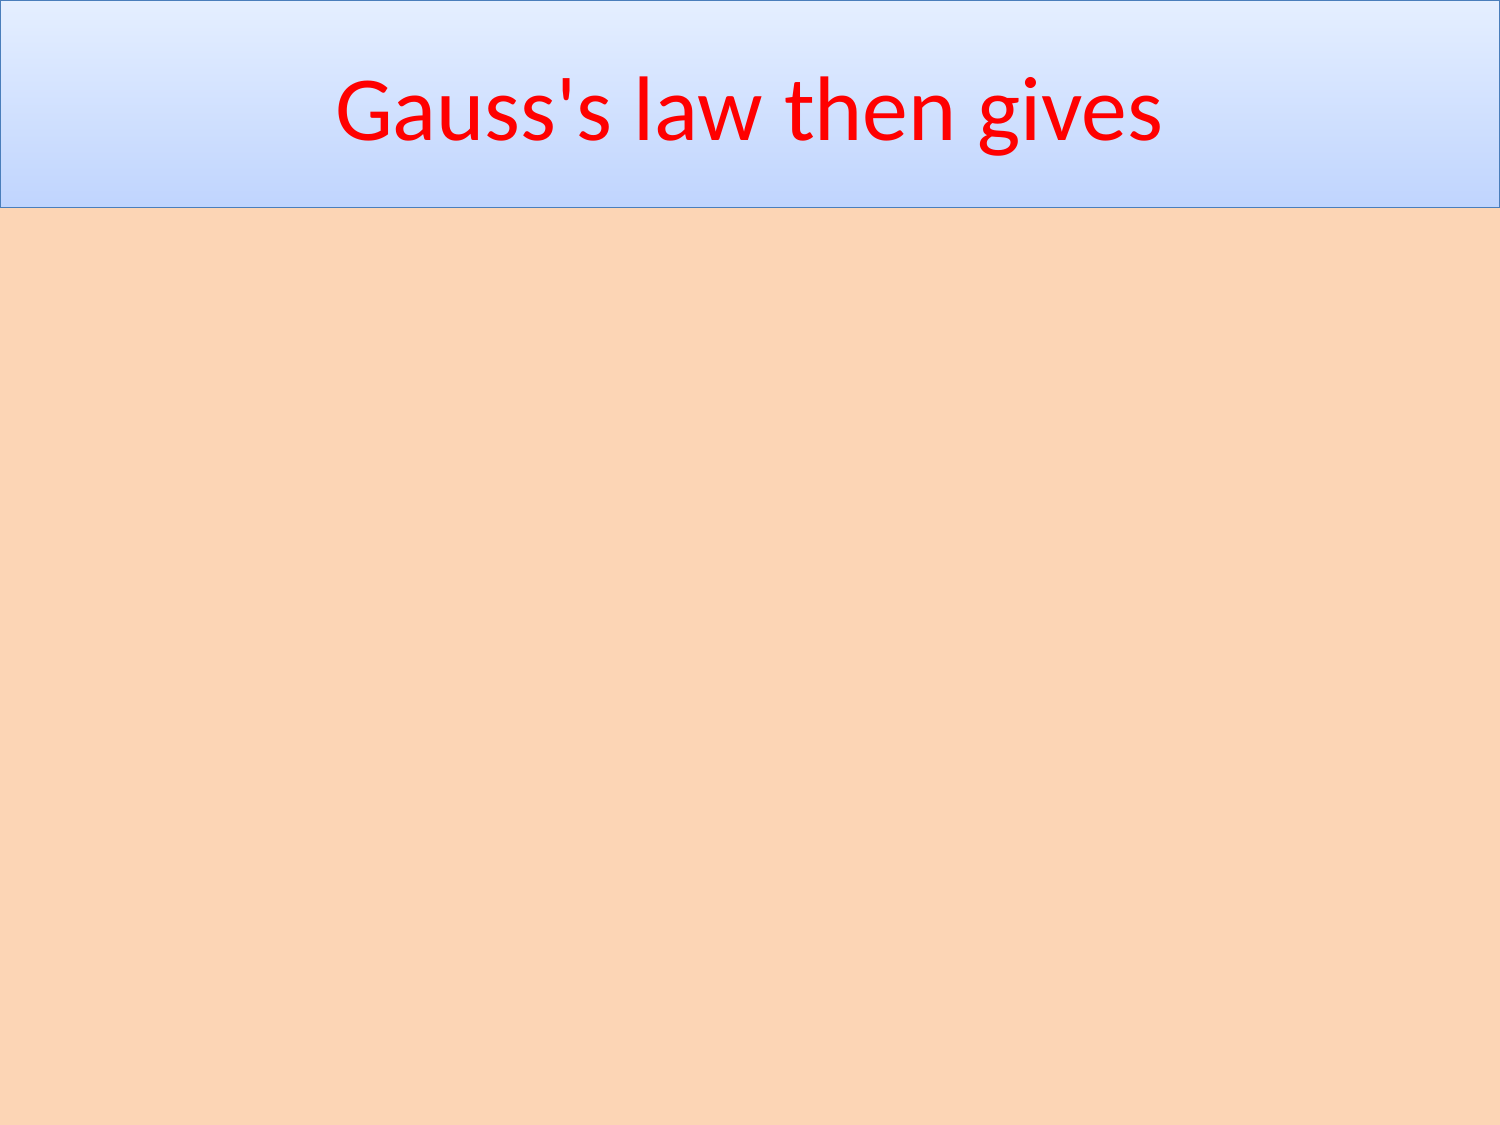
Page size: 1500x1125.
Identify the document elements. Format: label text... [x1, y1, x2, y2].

title Gauss's law then gives [0, 0, 1500, 208]
